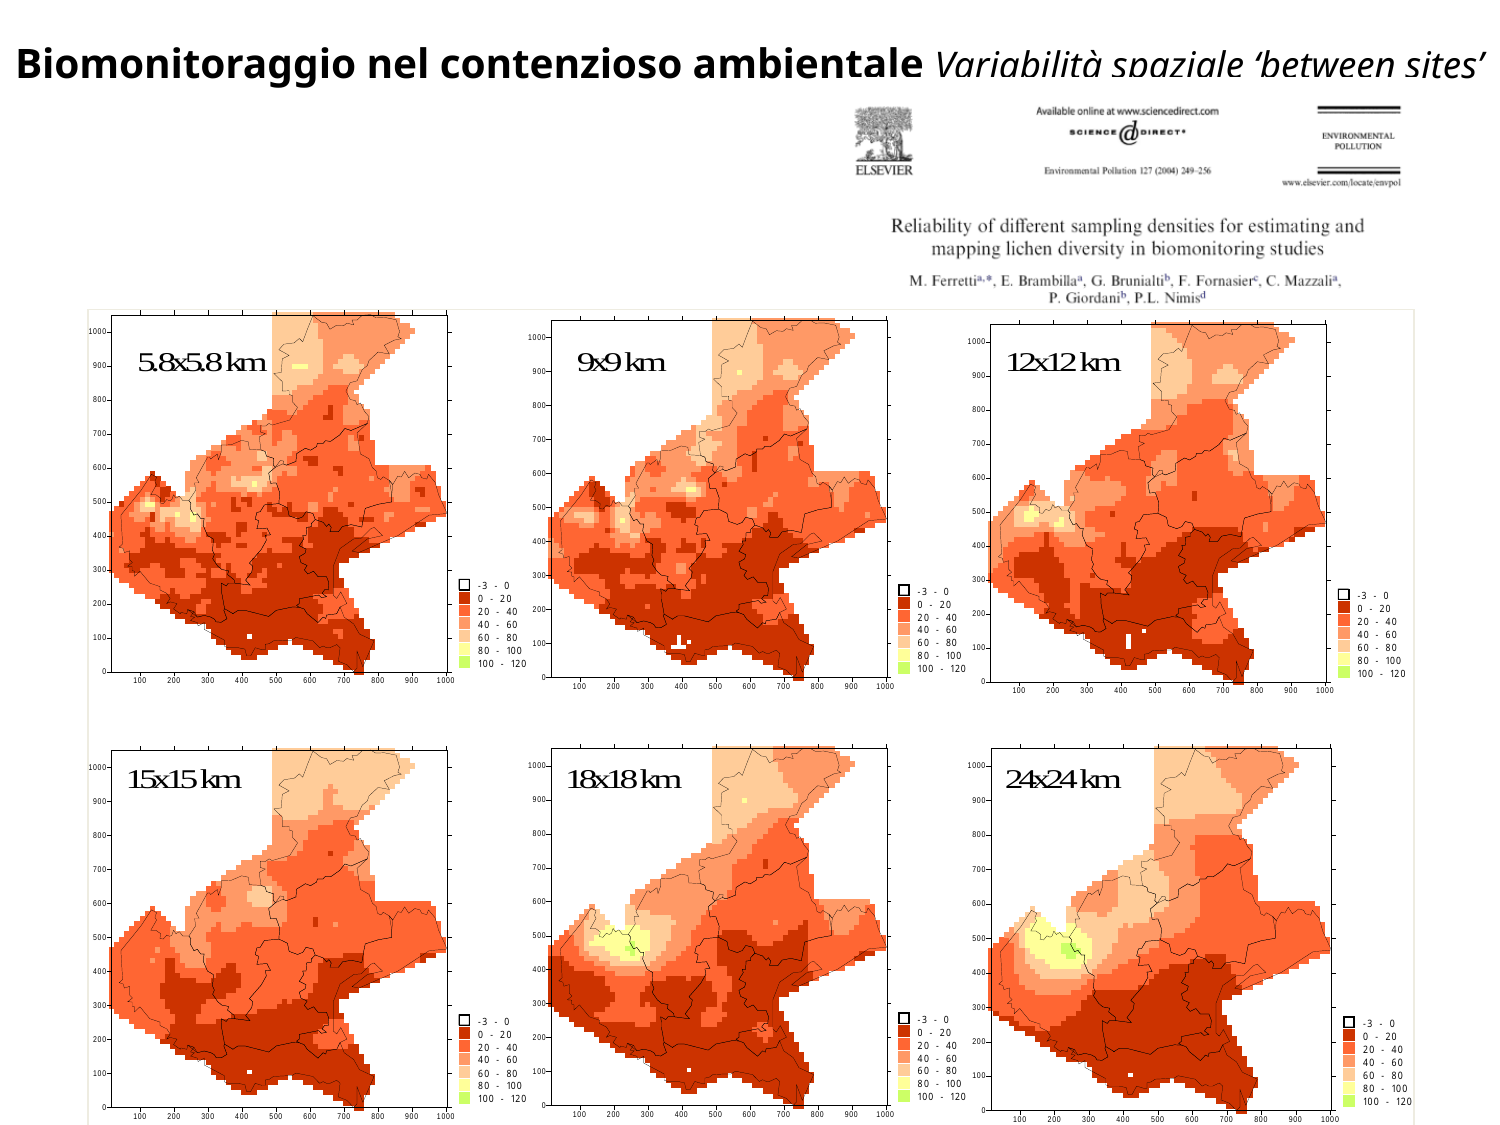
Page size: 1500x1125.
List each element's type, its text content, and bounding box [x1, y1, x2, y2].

title Biomonitoraggio nel contenzioso ambientale Variabilità spaziale ‘between sites’ [0, 11, 1500, 114]
picture [88, 77, 1418, 1125]
